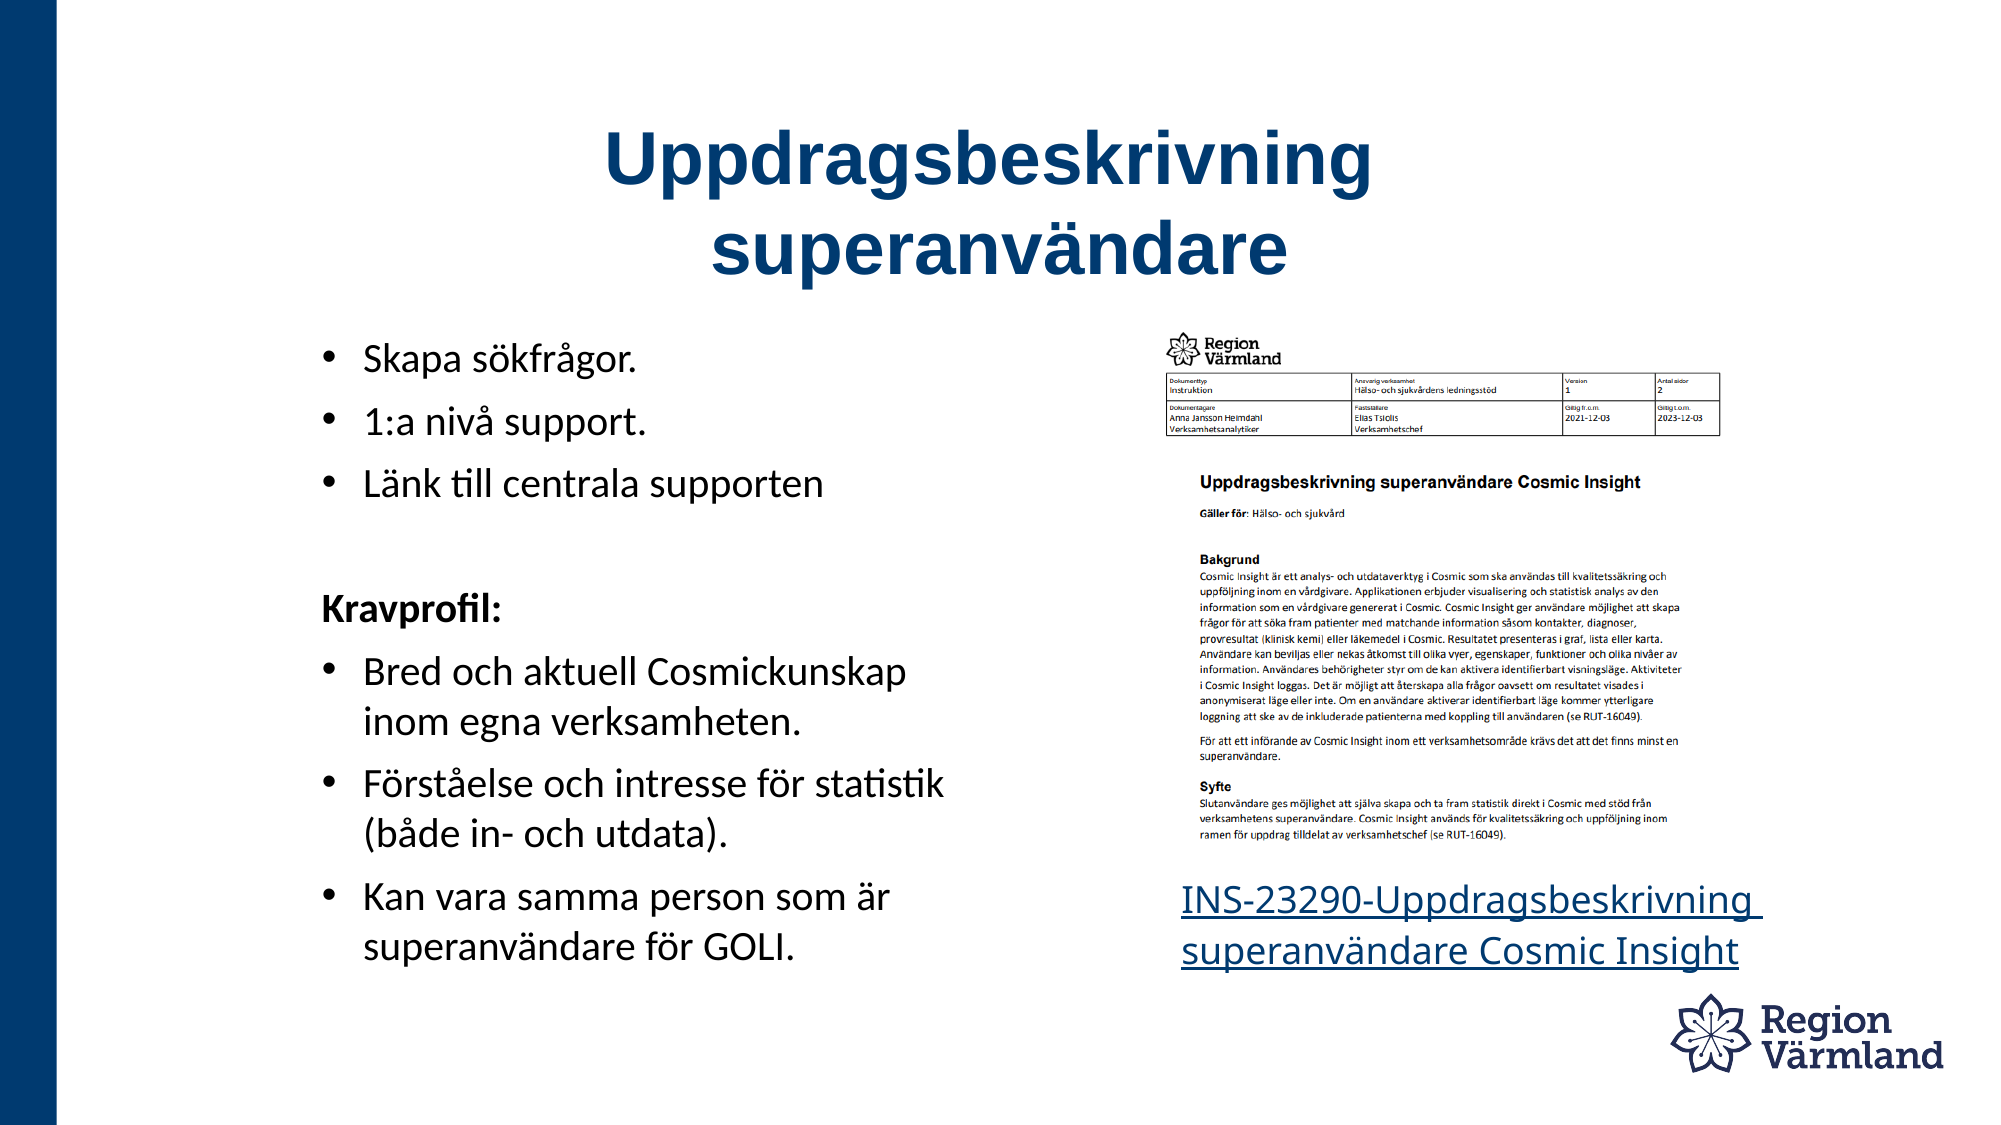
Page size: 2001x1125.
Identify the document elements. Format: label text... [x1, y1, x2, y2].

picture [1670, 993, 1944, 1073]
title Uppdragsbeskrivning superanvändare [291, 79, 1709, 297]
text_box INS-23290-Uppdragsbeskrivning superanvändare Cosmic Insight [1166, 868, 2000, 986]
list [1130, 322, 1749, 855]
list Skapa sökfrågor. 1:a nivå support. Länk till centrala supporten Kravprofil: Bred och aktuell Cosmickunskap inom egna verksamheten. Förståelse och intresse för statistik (både in- och utdata). Kan vara samma person som är superanvändare för GOLI. [306, 323, 986, 997]
